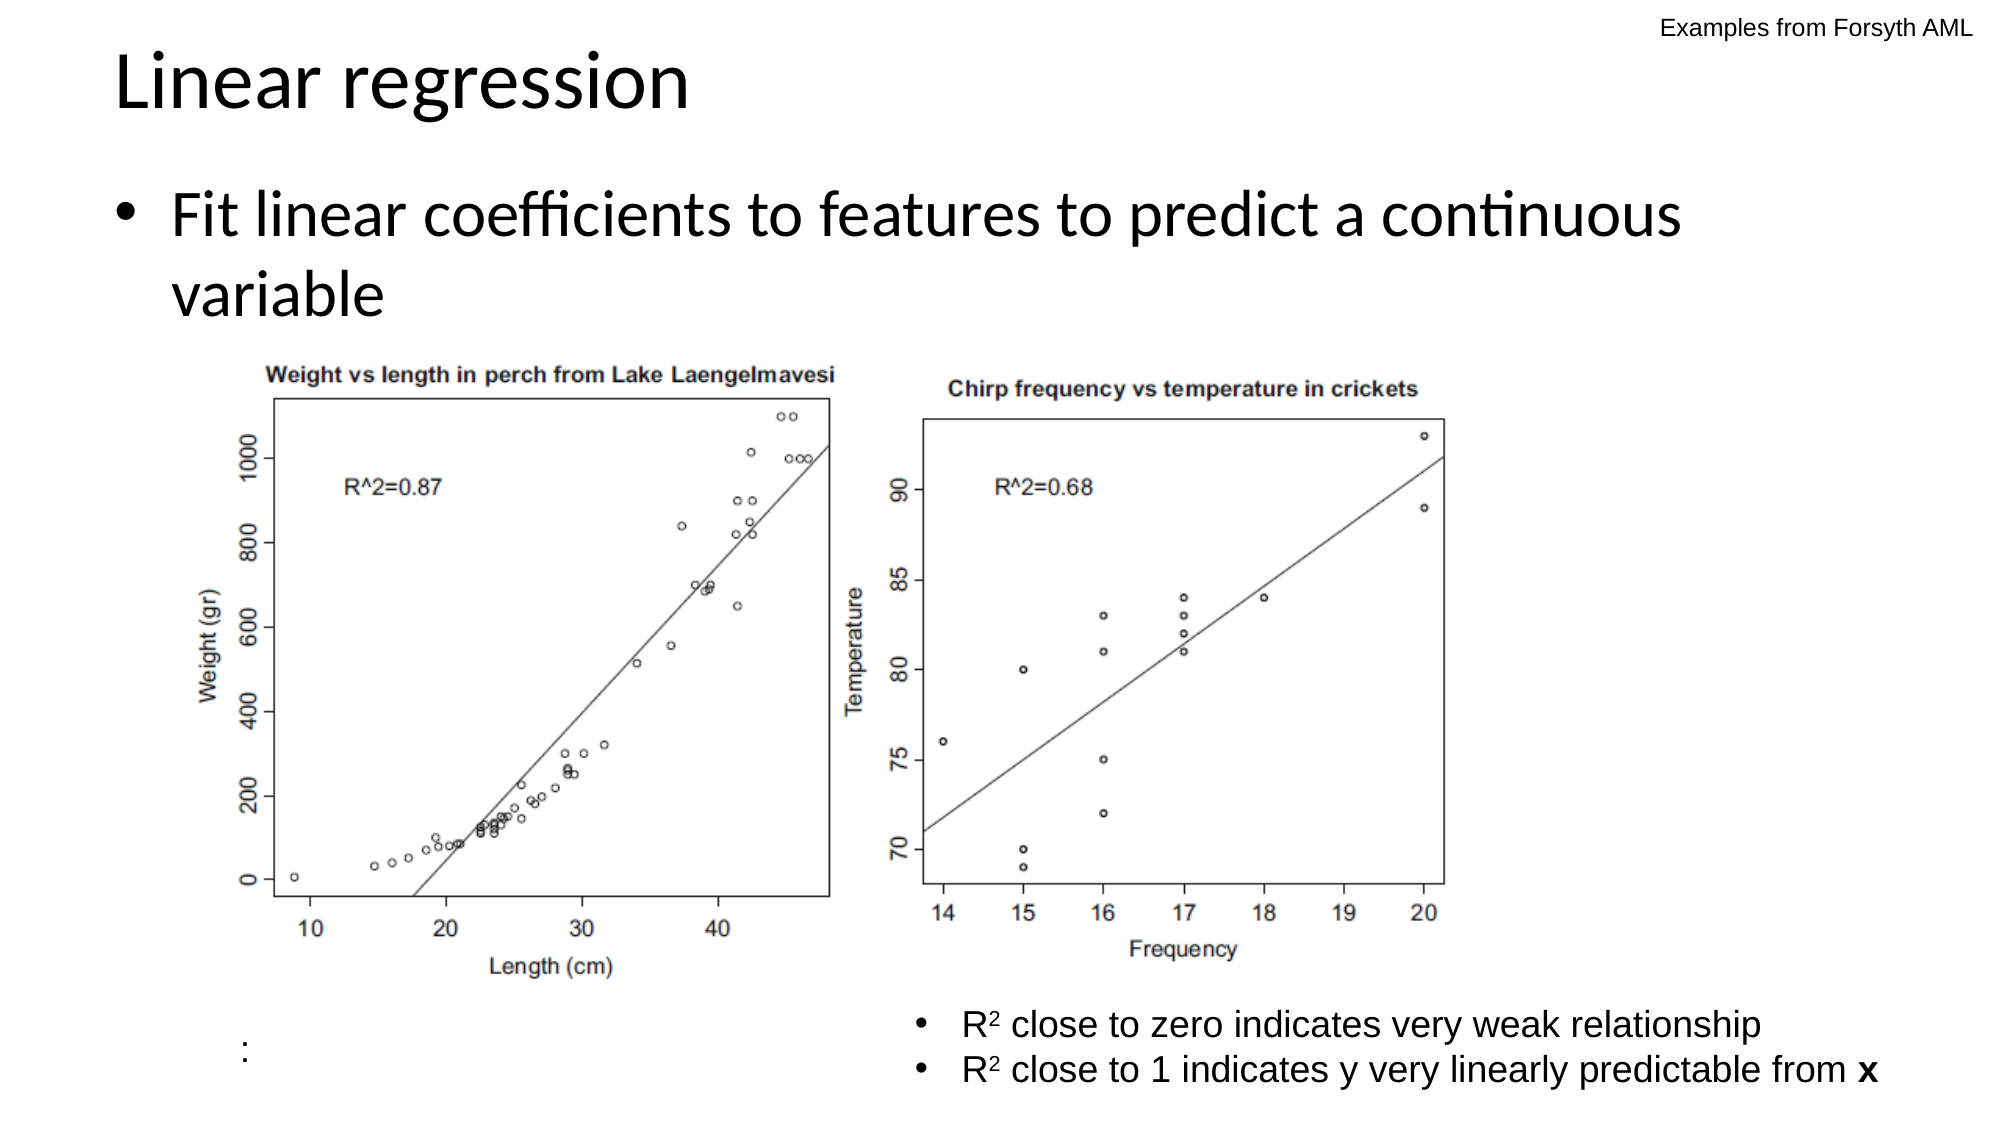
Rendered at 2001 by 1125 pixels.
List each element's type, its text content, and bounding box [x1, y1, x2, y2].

picture [161, 345, 1489, 996]
text_box Examples from Forsyth AML [1645, 4, 1990, 50]
title Linear regression [99, 0, 1900, 150]
text_box R2 close to zero indicates very weak relationship R2 close to 1 indicates y very linearly predictable from x [899, 992, 1991, 1098]
list Fit linear coefficients to features to predict a continuous variable [99, 162, 1900, 1005]
